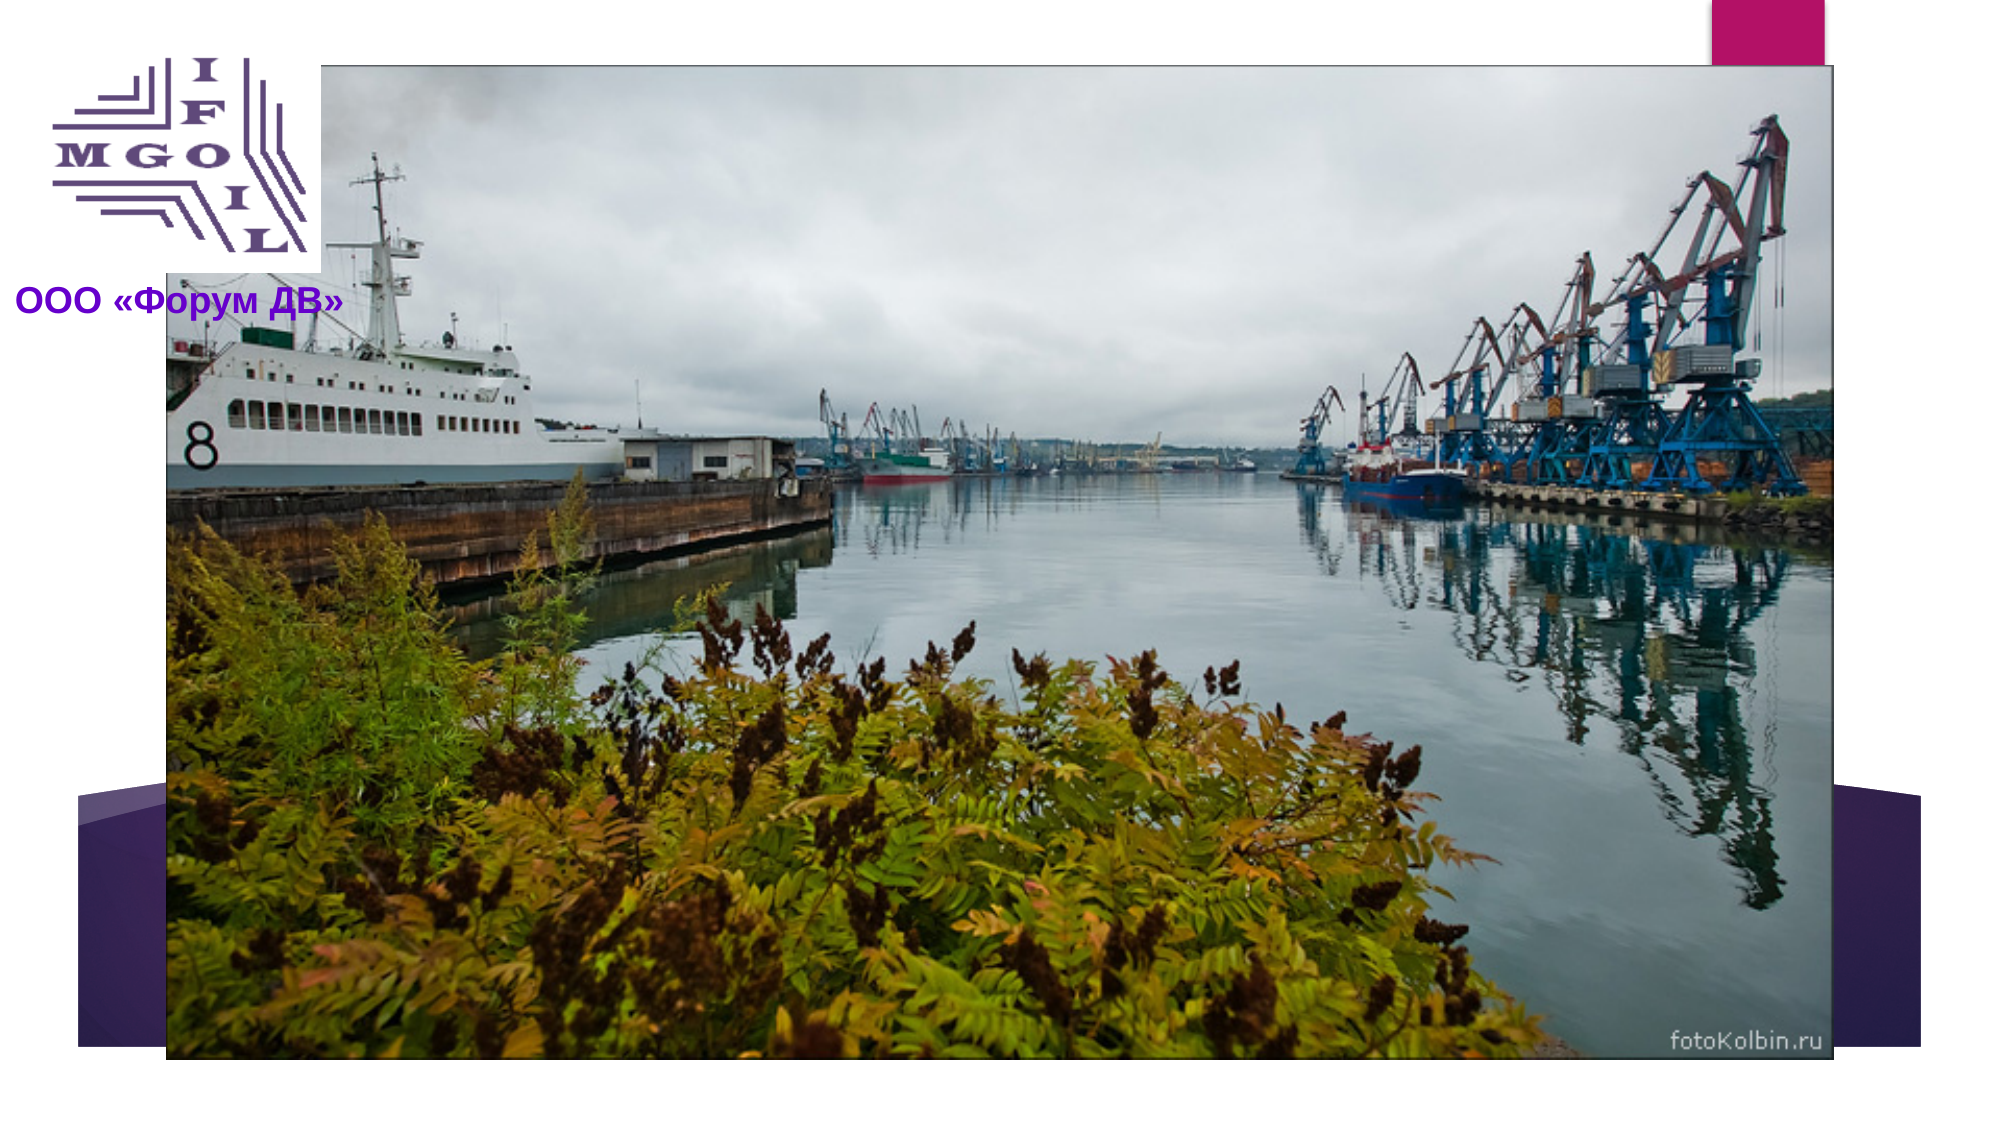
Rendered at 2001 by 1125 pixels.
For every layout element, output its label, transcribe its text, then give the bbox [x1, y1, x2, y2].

picture [35, 0, 1834, 1060]
text_box ООО «Форум ДВ» [0, 268, 160, 328]
